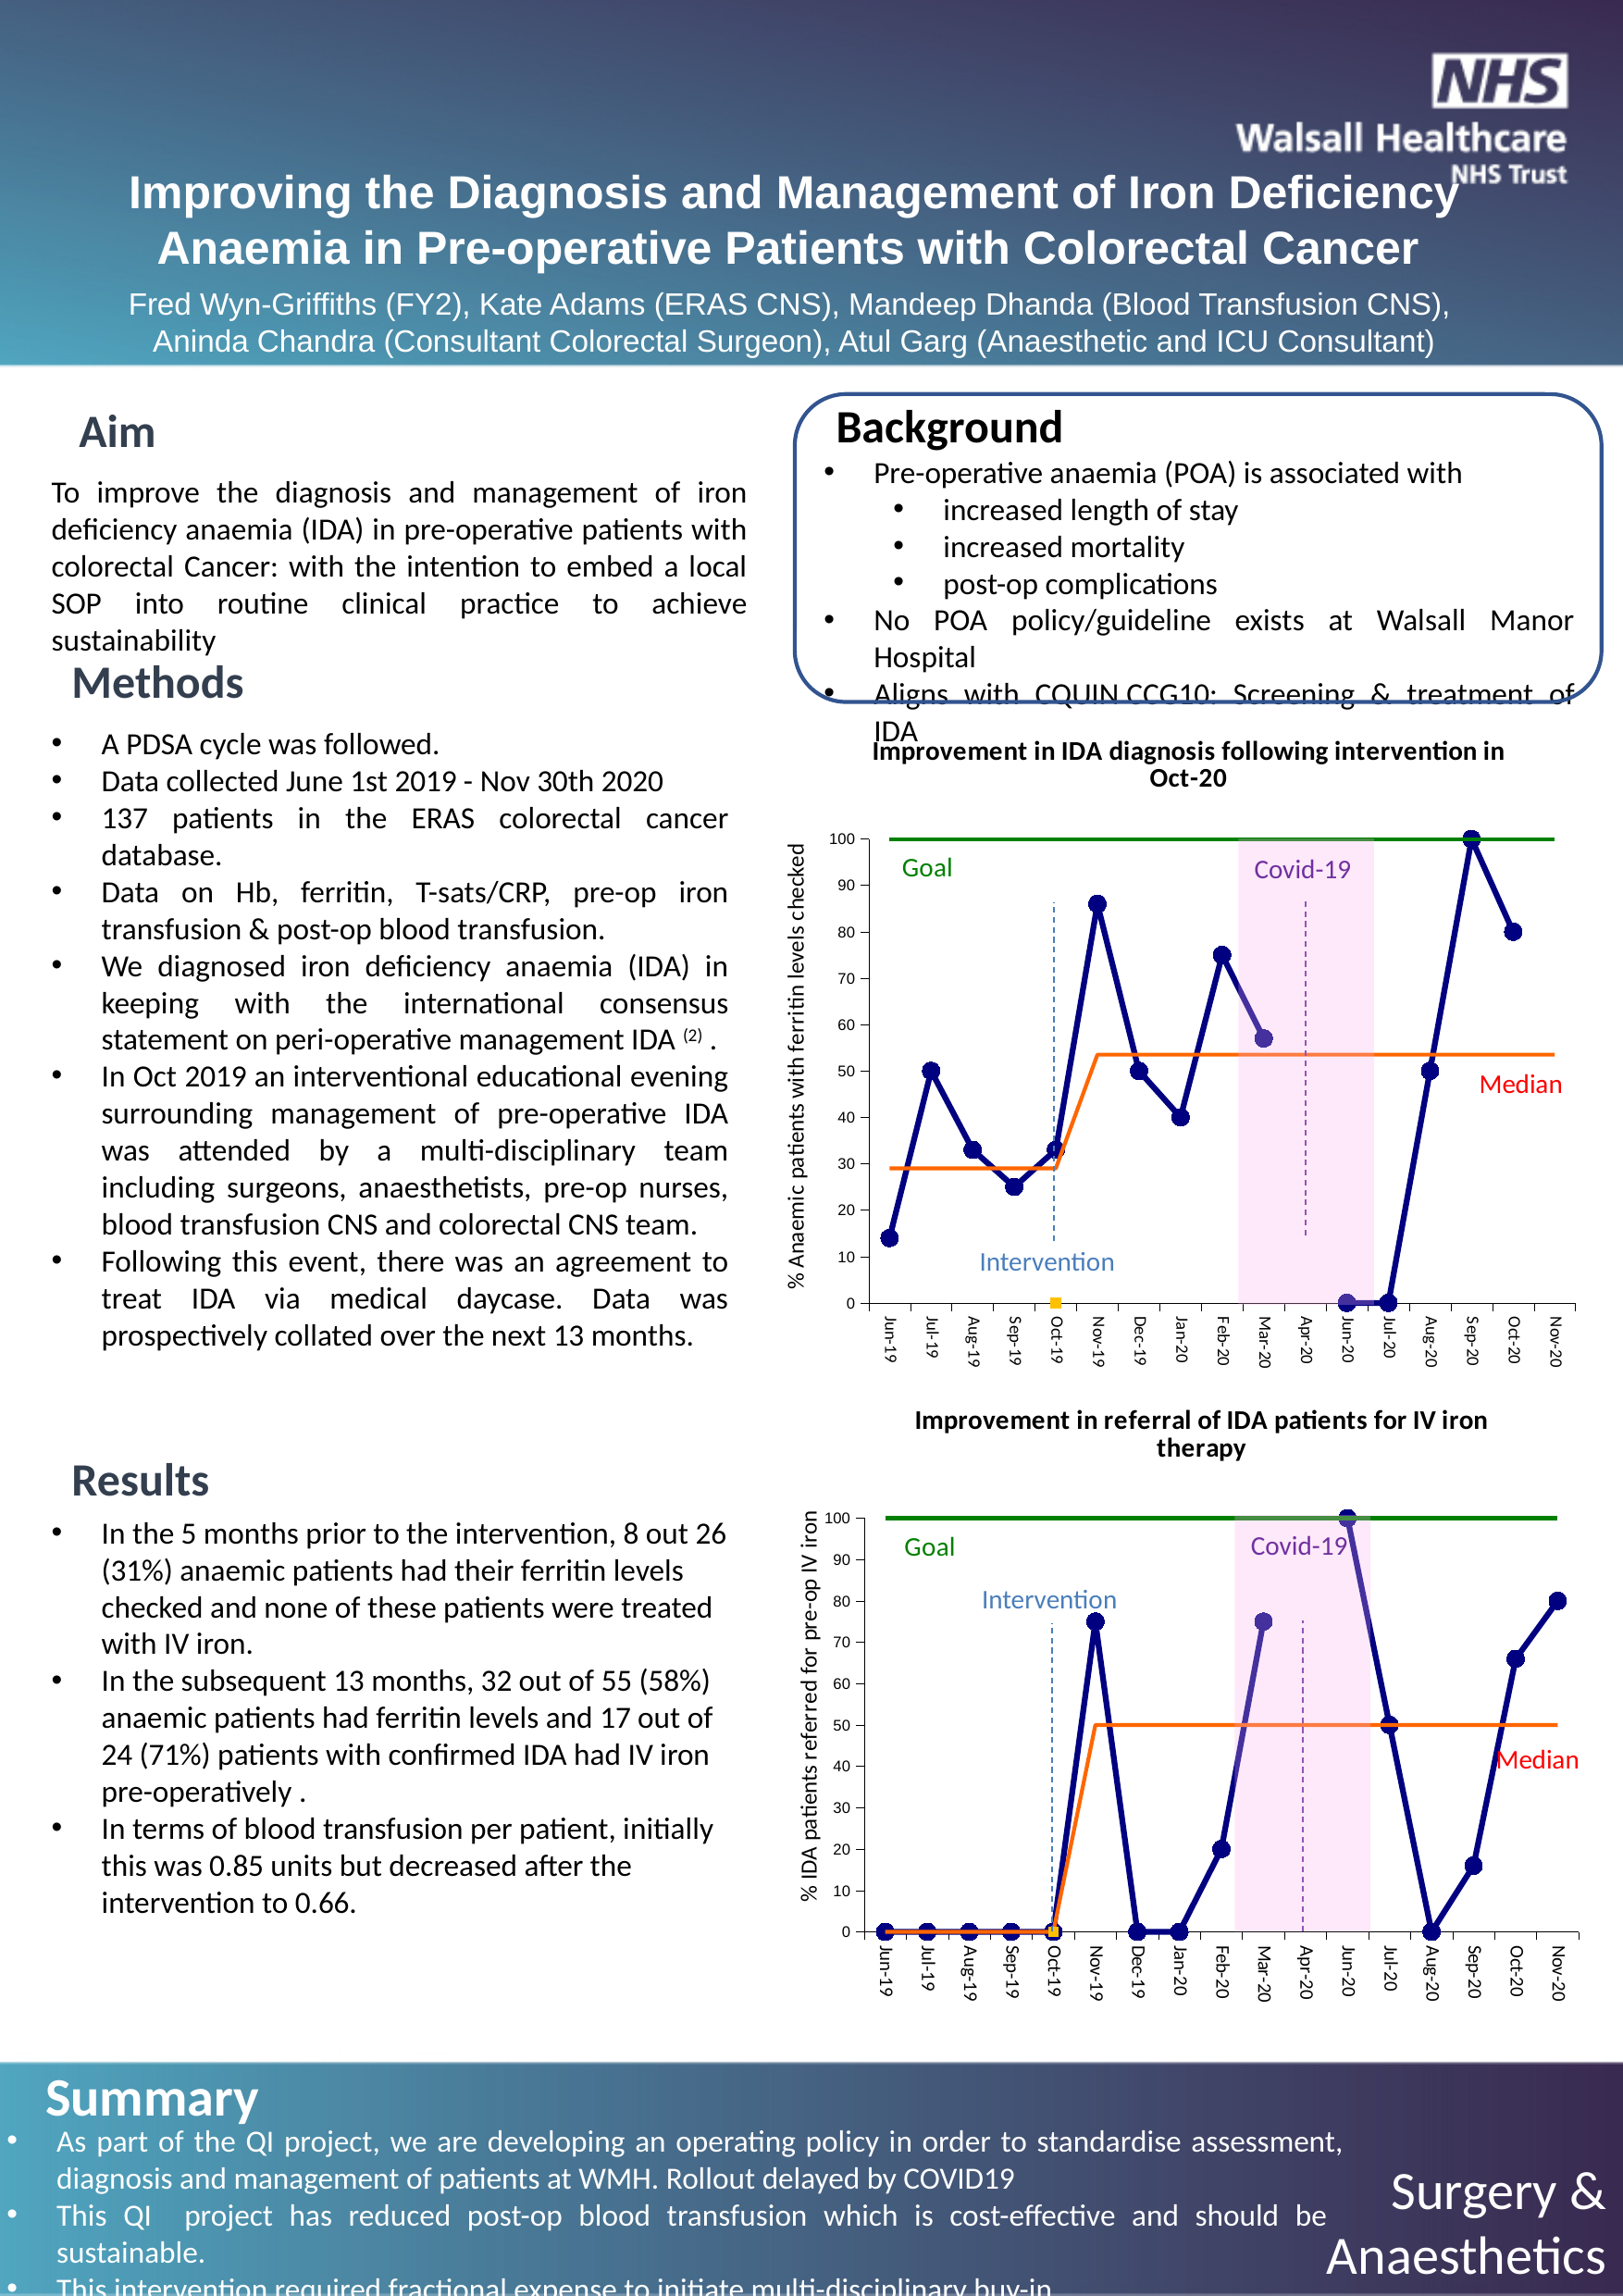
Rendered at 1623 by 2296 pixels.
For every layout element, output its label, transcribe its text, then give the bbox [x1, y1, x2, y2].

text_box Fred Wyn-Griffiths (FY2), Kate Adams (ERAS CNS), Mandeep Dhanda (Blood Transfusion CNS), Aninda Chandra (Consultant Colorectal Surgeon), Atul Garg (Anaesthetic and ICU Consultant) [31, 277, 1559, 366]
text_box Surgery & Anaesthetics [1270, 2148, 1623, 2294]
text_box Aim [65, 393, 713, 464]
text_box Improving the Diagnosis and Management of Iron Deficiency Anaemia in Pre-operative Patients with Colorectal Cancer [41, 155, 1549, 277]
text_box Results [57, 1442, 707, 1512]
text_box Background [822, 389, 1471, 398]
text_box To improve the diagnosis and management of iron deficiency anaemia (IDA) in pre-operative patients with colorectal Cancer: with the intention to embed a local SOP into routine clinical practice to achieve sustainability [37, 465, 762, 701]
text_box In the 5 months prior to the intervention, 8 out 26 (31%) anaemic patients had their ferritin levels checked and none of these patients were treated with IV iron. In the subsequent 13 months, 32 out of 55 (58%) anaemic patients had ferritin levels and 17 out of 24 (71%) patients with confirmed IDA had IV iron pre-operatively . In terms of blood transfusion per patient, initially this was 0.85 units but decreased after the intervention to 0.66. [37, 1506, 744, 2001]
text_box Methods [57, 644, 707, 714]
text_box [1238, 1569, 1374, 1932]
text_box Summary [31, 2054, 680, 2134]
chart [775, 716, 1606, 2056]
text_box As part of the QI project, we are developing an operating policy in order to standardise assessment, diagnosis and management of patients at WMH. Rollout delayed by COVID19 This QI project has reduced post-op blood transfusion which is cost-effective and should be sustainable. This intervention required fractional expense to initiate multi-disciplinary buy-in. [0, 2114, 1359, 2296]
text_box Pre-operative anaemia (POA) is associated with increased length of stay increased mortality post-op complications No POA policy/guideline exists at Walsall Manor Hospital Aligns with CQUIN CCG10: Screening & treatment of IDA [810, 687, 1590, 716]
text_box [793, 392, 1603, 703]
picture [0, 0, 1623, 2148]
text_box A PDSA cycle was followed. Data collected June 1st 2019 - Nov 30th 2020 137 patients in the ERAS colorectal cancer database. Data on Hb, ferritin, T-sats/CRP, pre-op iron transfusion & post-op blood transfusion. We diagnosed iron deficiency anaemia (IDA) in keeping with the international consensus statement on peri-operative management IDA (2) . In Oct 2019 an interventional educational evening surrounding management of pre-operative IDA was attended by a multi-disciplinary team including surgeons, anaesthetists, pre-op nurses, blood transfusion CNS and colorectal CNS team. Following this event, there was an agreement to treat IDA via medical daycase. Data was prospectively collated over the next 13 months. [37, 716, 744, 1396]
